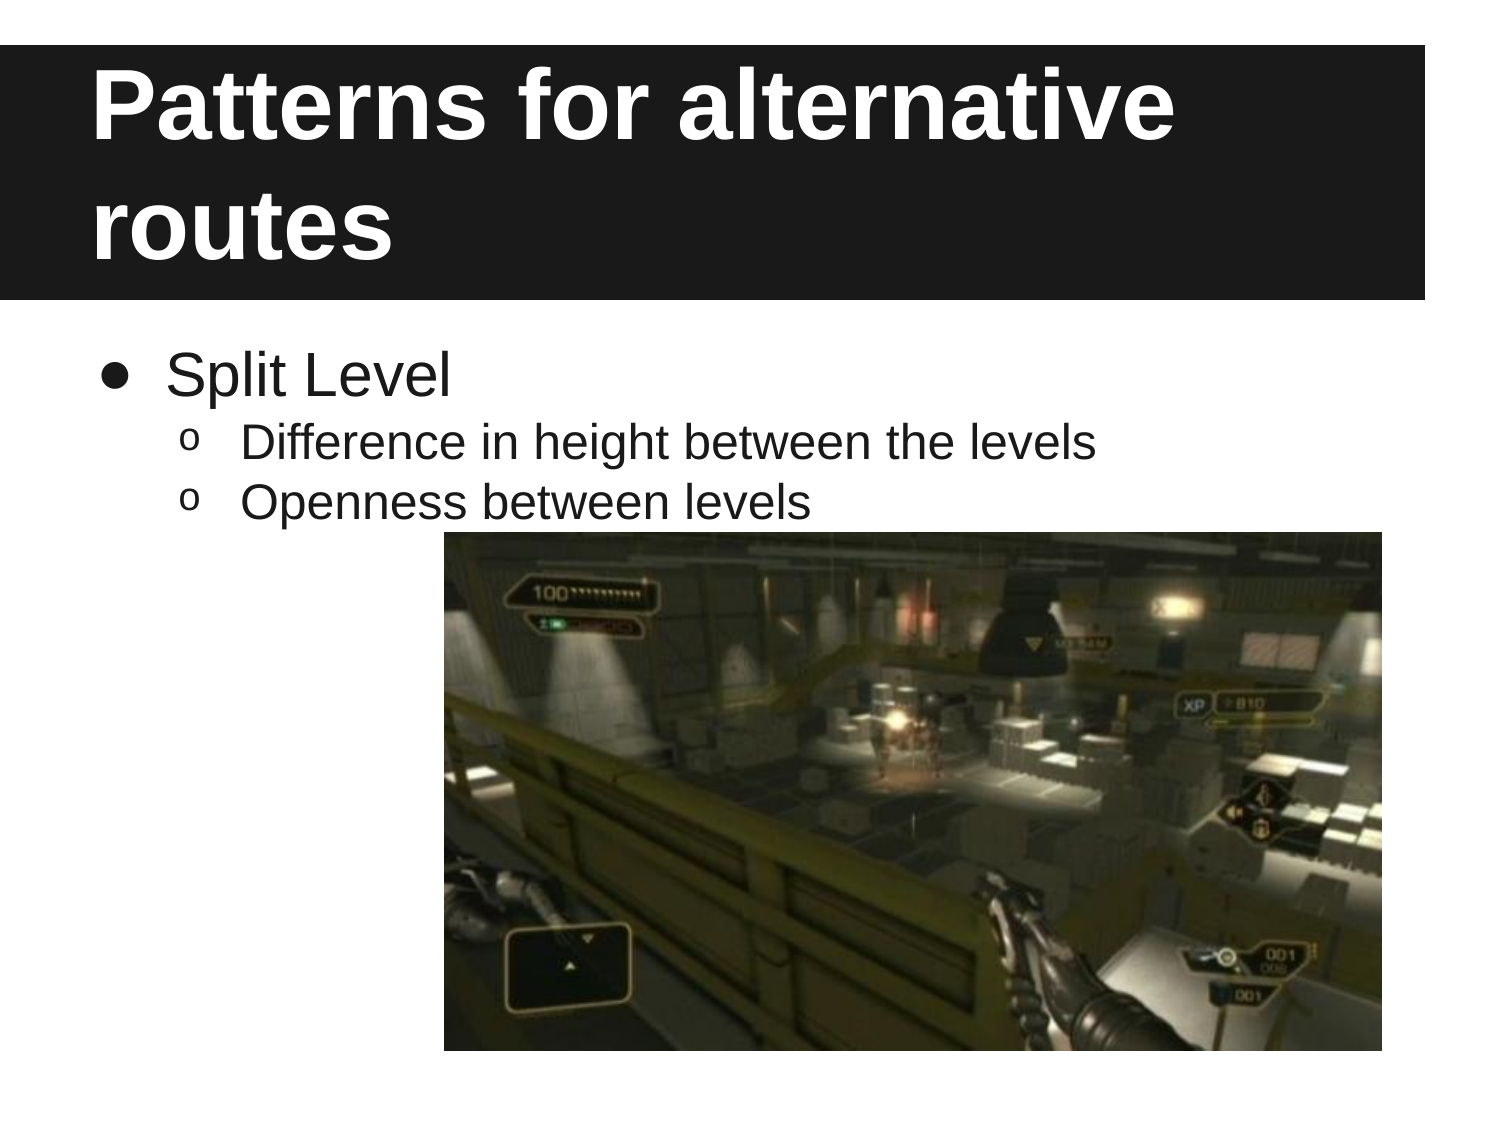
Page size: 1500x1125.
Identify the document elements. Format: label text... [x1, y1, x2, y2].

title Patterns for alternative routes [75, 45, 1425, 295]
list Split Level Difference in height between the levels Openness between levels [75, 319, 1425, 1078]
picture [443, 531, 1382, 1052]
